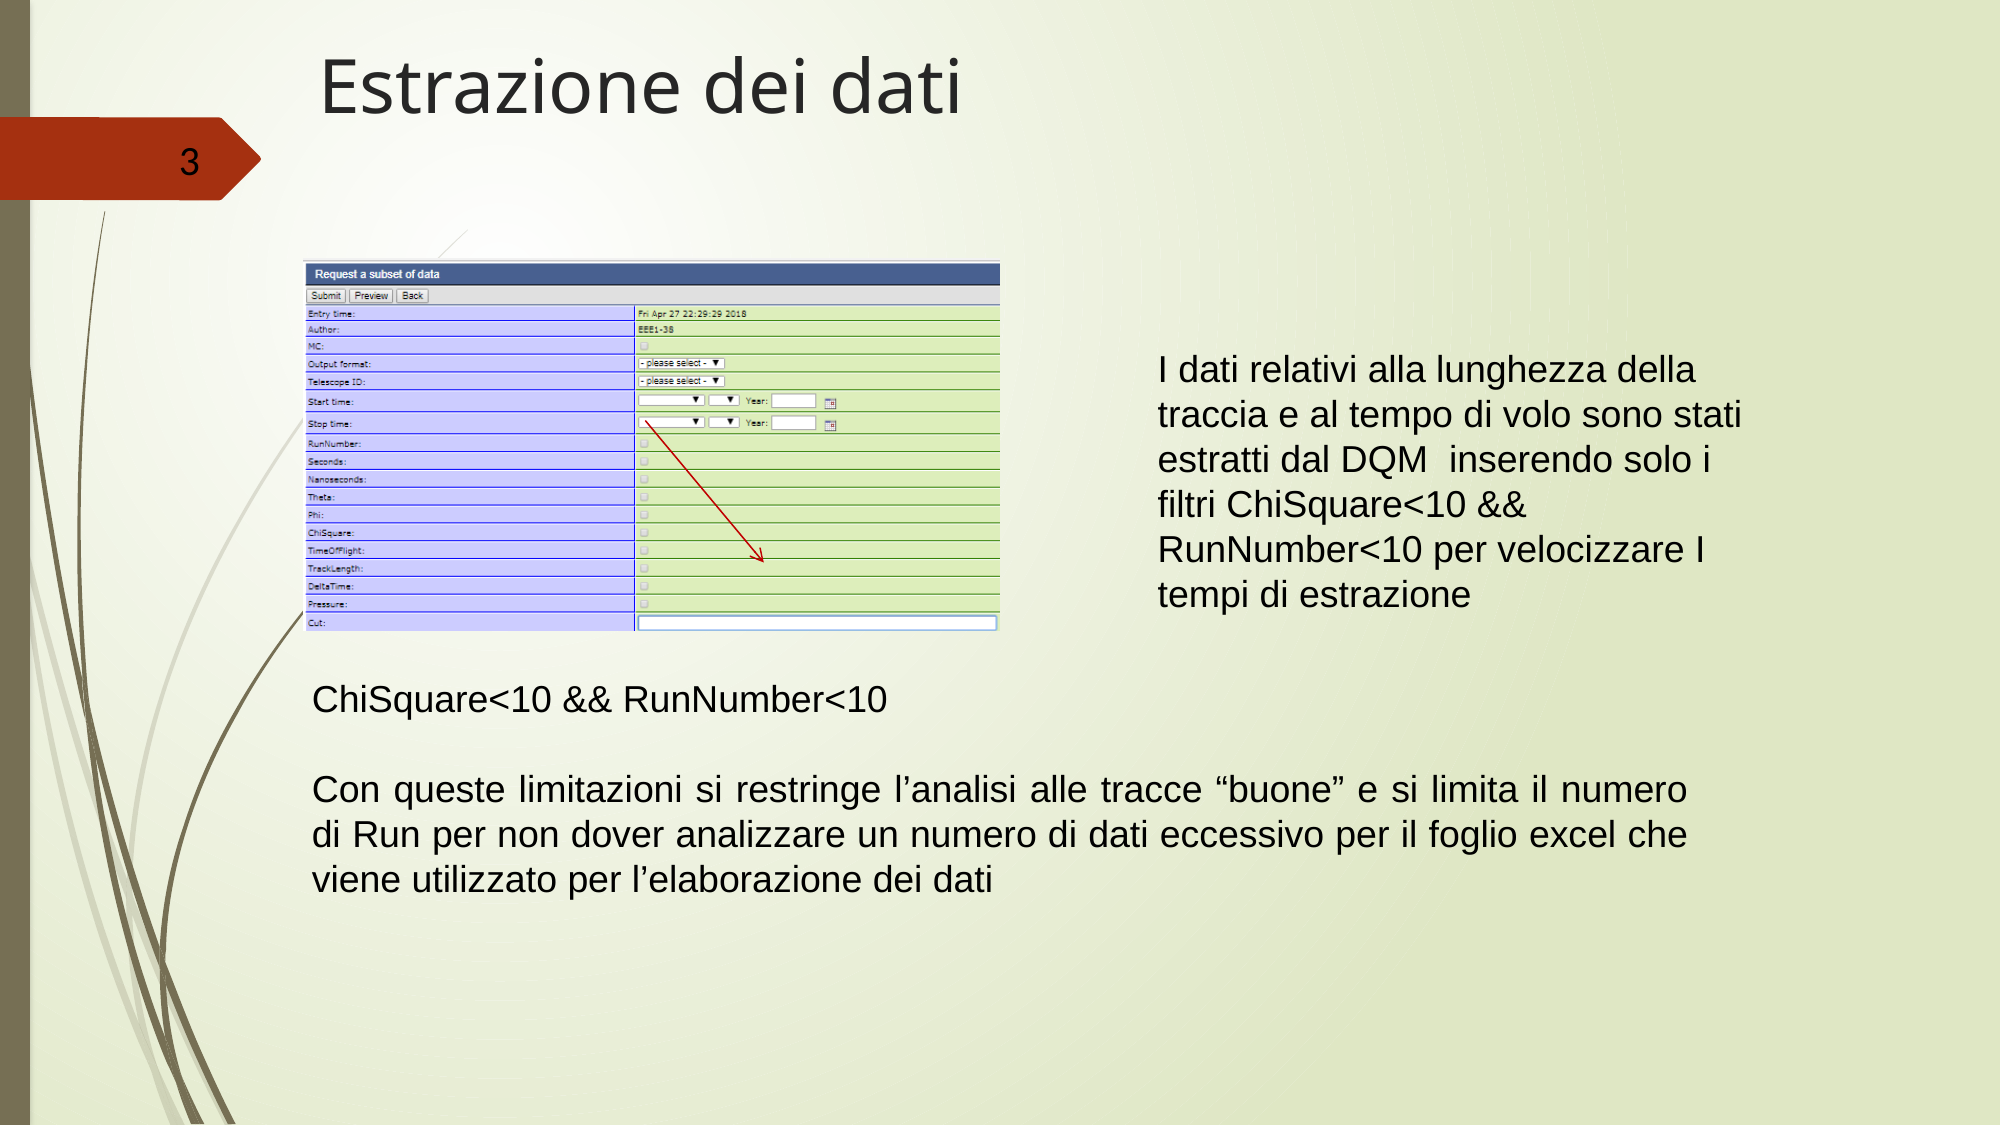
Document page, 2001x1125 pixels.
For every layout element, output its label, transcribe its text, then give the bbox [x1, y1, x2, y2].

title Estrazione dei dati [303, 30, 1654, 219]
text_box ChiSquare<10 && RunNumber<10 Con queste limitazioni si restringe l’analisi alle tracce “buone” e si limita il numero di Run per non dover analizzare un numero di dati eccessivo per il foglio excel che viene utilizzato per l’elaborazione dei dati [297, 667, 1703, 908]
text_box I dati relativi alla lunghezza della traccia e al tempo di volo sono stati estratti dal DQM inserendo solo i filtri ChiSquare<10 && RunNumber<10 per velocizzare I tempi di estrazione [1143, 202, 1791, 667]
slide_number 3 [87, 129, 216, 190]
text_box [645, 420, 764, 563]
picture [302, 258, 1001, 631]
